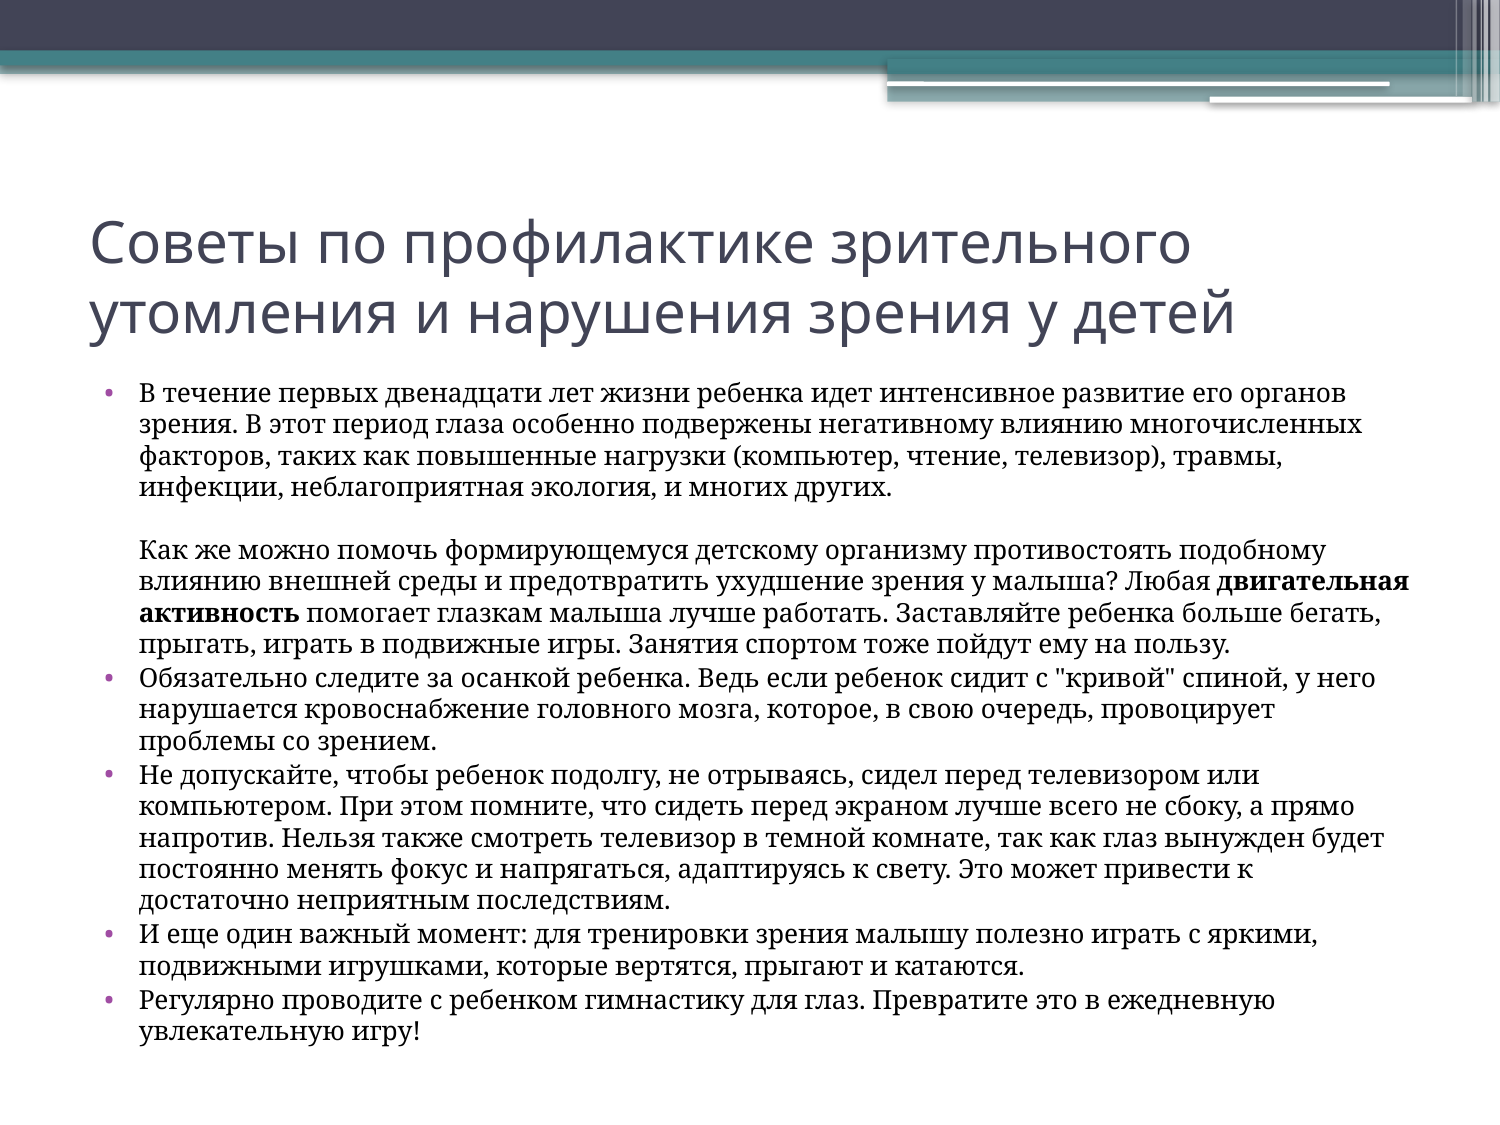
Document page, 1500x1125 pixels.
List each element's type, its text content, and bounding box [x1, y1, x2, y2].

list В течение первых двенадцати лет жизни ребенка идет интенсивное развитие его органов зрения. В этот период глаза особенно подвержены негативному влиянию многочисленных факторов, таких как повышенные нагрузки (компьютер, чтение, телевизор), травмы, инфекции, неблагоприятная экология, и многих других. Как же можно помочь формирующемуся детскому организму противостоять подобному влиянию внешней среды и предотвратить ухудшение зрения у малыша? Любая двигательная активность помогает глазкам малыша лучше работать. Заставляйте ребенка больше бегать, прыгать, играть в подвижные игры. Занятия спортом тоже пойдут ему на пользу. Обязательно следите за осанкой ребенка. Ведь если ребенок сидит с "кривой" спиной, у него нарушается кровоснабжение головного мозга, которое, в свою очередь, провоцирует проблемы со зрением. Не допускайте, чтобы ребенок подолгу, не отрываясь, сидел перед телевизором или компьютером. При этом помните, что сидеть перед экраном лучше всего не сбоку, а прямо напротив. Нельзя также смотреть телевизор в темной комнате, так как глаз вынужден будет постоянно менять фокус и напрягаться, адаптируясь к свету. Это может привести к достаточно неприятным последствиям. И еще один важный момент: для тренировки зрения малышу полезно играть с яркими, подвижными игрушками, которые вертятся, прыгают и катаются. Регулярно проводите с ребенком гимнастику для глаз. Превратите это в ежедневную увлекательную игру! [75, 368, 1425, 1079]
title Советы по профилактике зрительного утомления и нарушения зрения у детей [75, 187, 1425, 363]
